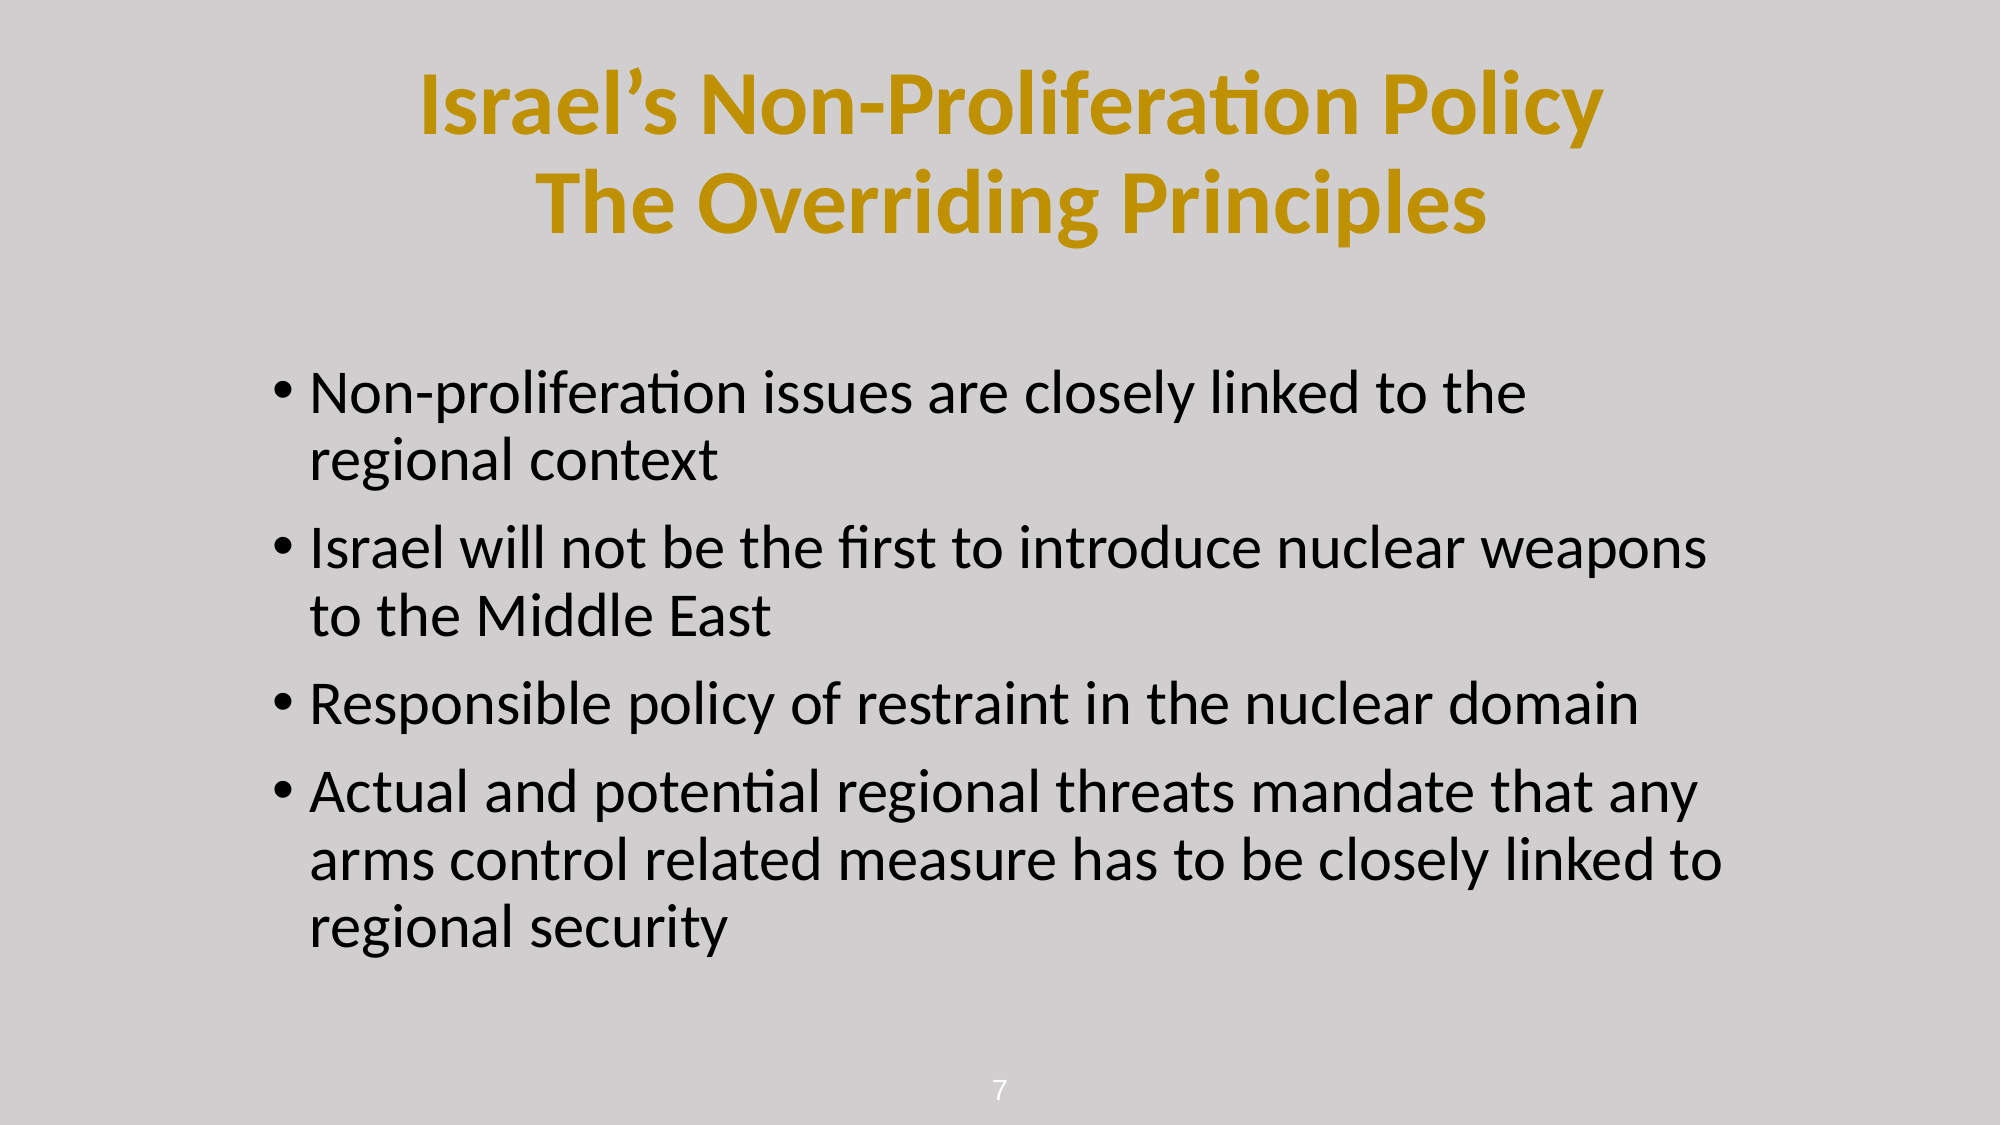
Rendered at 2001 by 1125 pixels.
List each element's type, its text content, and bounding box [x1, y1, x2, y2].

title Israel’s Non-Proliferation Policy The Overriding Principles [262, 91, 1763, 217]
list Non-proliferation issues are closely linked to the regional context Israel will not be the first to introduce nuclear weapons to the Middle East Responsible policy of restraint in the nuclear domain Actual and potential regional threats mandate that any arms control related measure has to be closely linked to regional security [257, 351, 1758, 990]
slide_number 7 [668, 1056, 1332, 1122]
